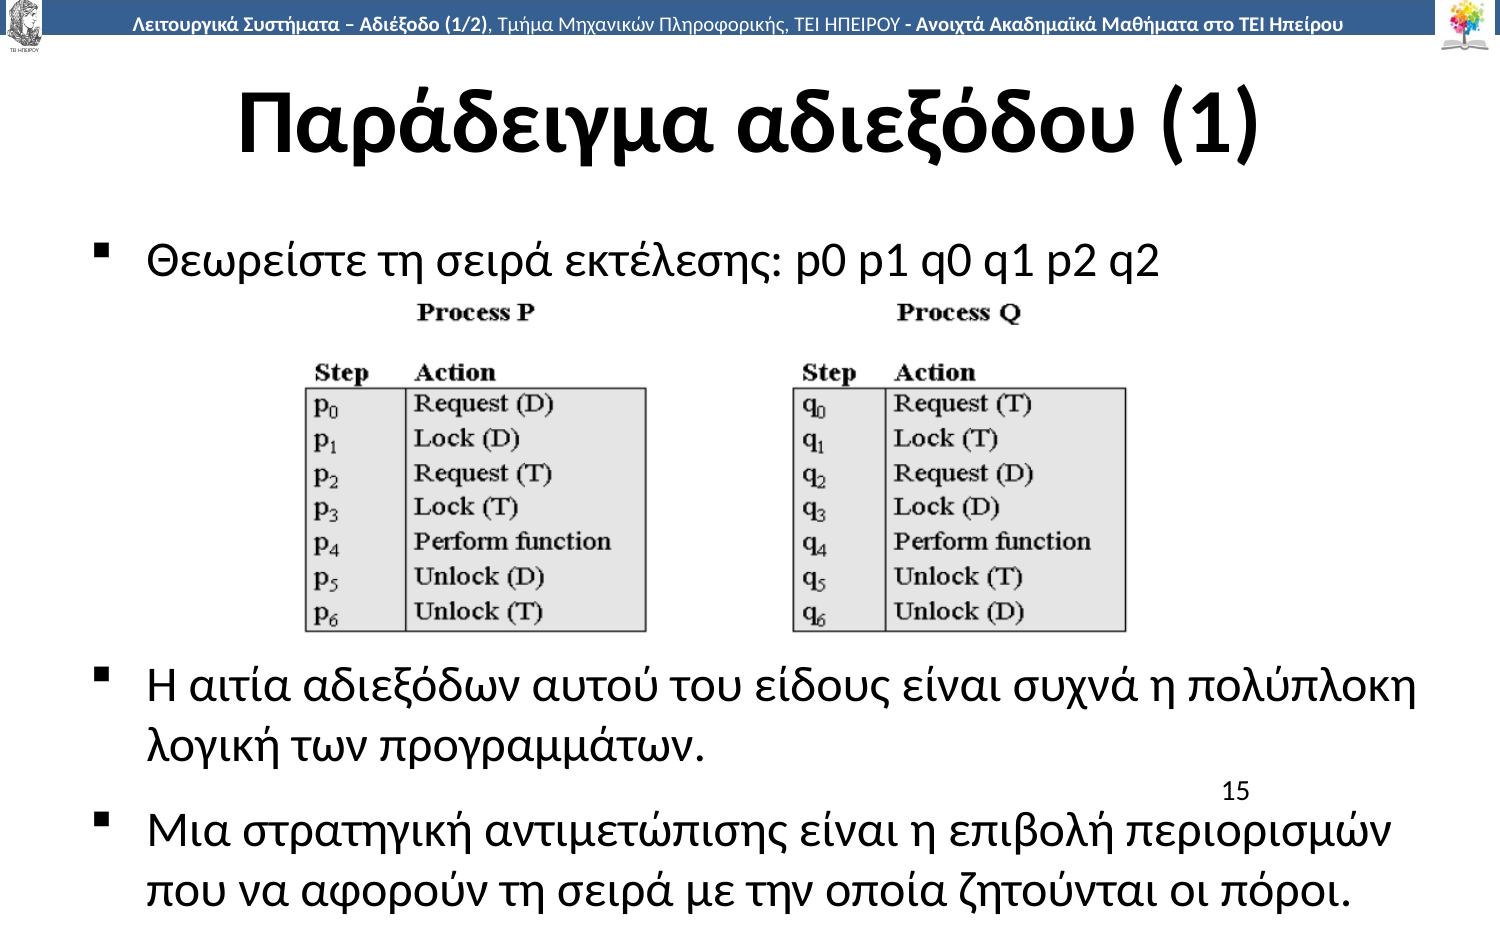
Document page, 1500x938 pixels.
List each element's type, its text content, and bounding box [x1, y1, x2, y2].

slide_number 15 [915, 764, 1266, 814]
title Παράδειγμα αδιεξόδου (1) [29, 37, 1471, 194]
picture [6, 0, 42, 54]
picture [289, 291, 1138, 639]
list Θεωρείστε τη σειρά εκτέλεσης: p0 p1 q0 q1 p2 q2 Η αιτία αδιεξόδων αυτού του είδους είναι συχνά η πολύπλοκη λογική των προγραμμάτων. Μια στρατηγική αντιμετώπισης είναι η επιβολή περιορισμών που να αφορούν τη σειρά με την οποία ζητούνται οι πόροι. [75, 218, 1447, 838]
picture [1435, 0, 1495, 52]
